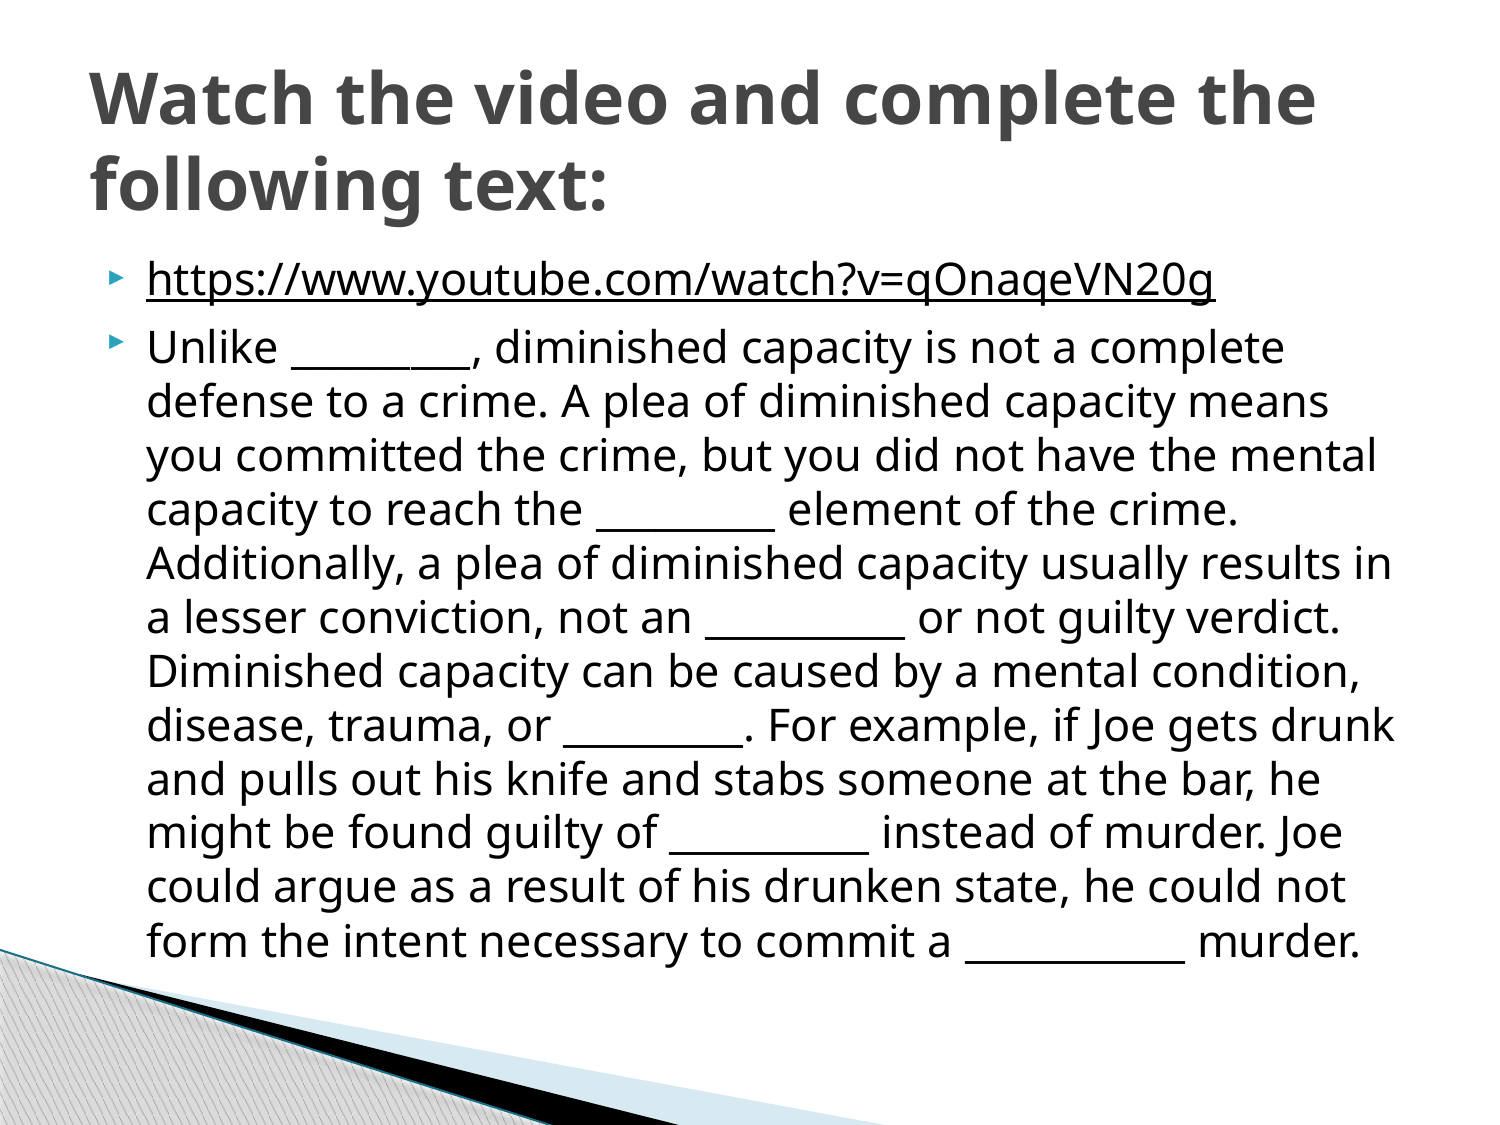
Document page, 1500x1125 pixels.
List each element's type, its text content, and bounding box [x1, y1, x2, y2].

list https://www.youtube.com/watch?v=qOnaqeVN20g Unlike _________, diminished capacity is not a complete defense to a crime. A plea of diminished capacity means you committed the crime, but you did not have the mental capacity to reach the _________ element of the crime. Additionally, a plea of diminished capacity usually results in a lesser conviction, not an __________ or not guilty verdict. Diminished capacity can be caused by a mental condition, disease, trauma, or _________. For example, if Joe gets drunk and pulls out his knife and stabs someone at the bar, he might be found guilty of __________ instead of murder. Joe could argue as a result of his drunken state, he could not form the intent necessary to commit a ___________ murder. [75, 243, 1425, 986]
title Watch the video and complete the following text: [75, 45, 1425, 233]
